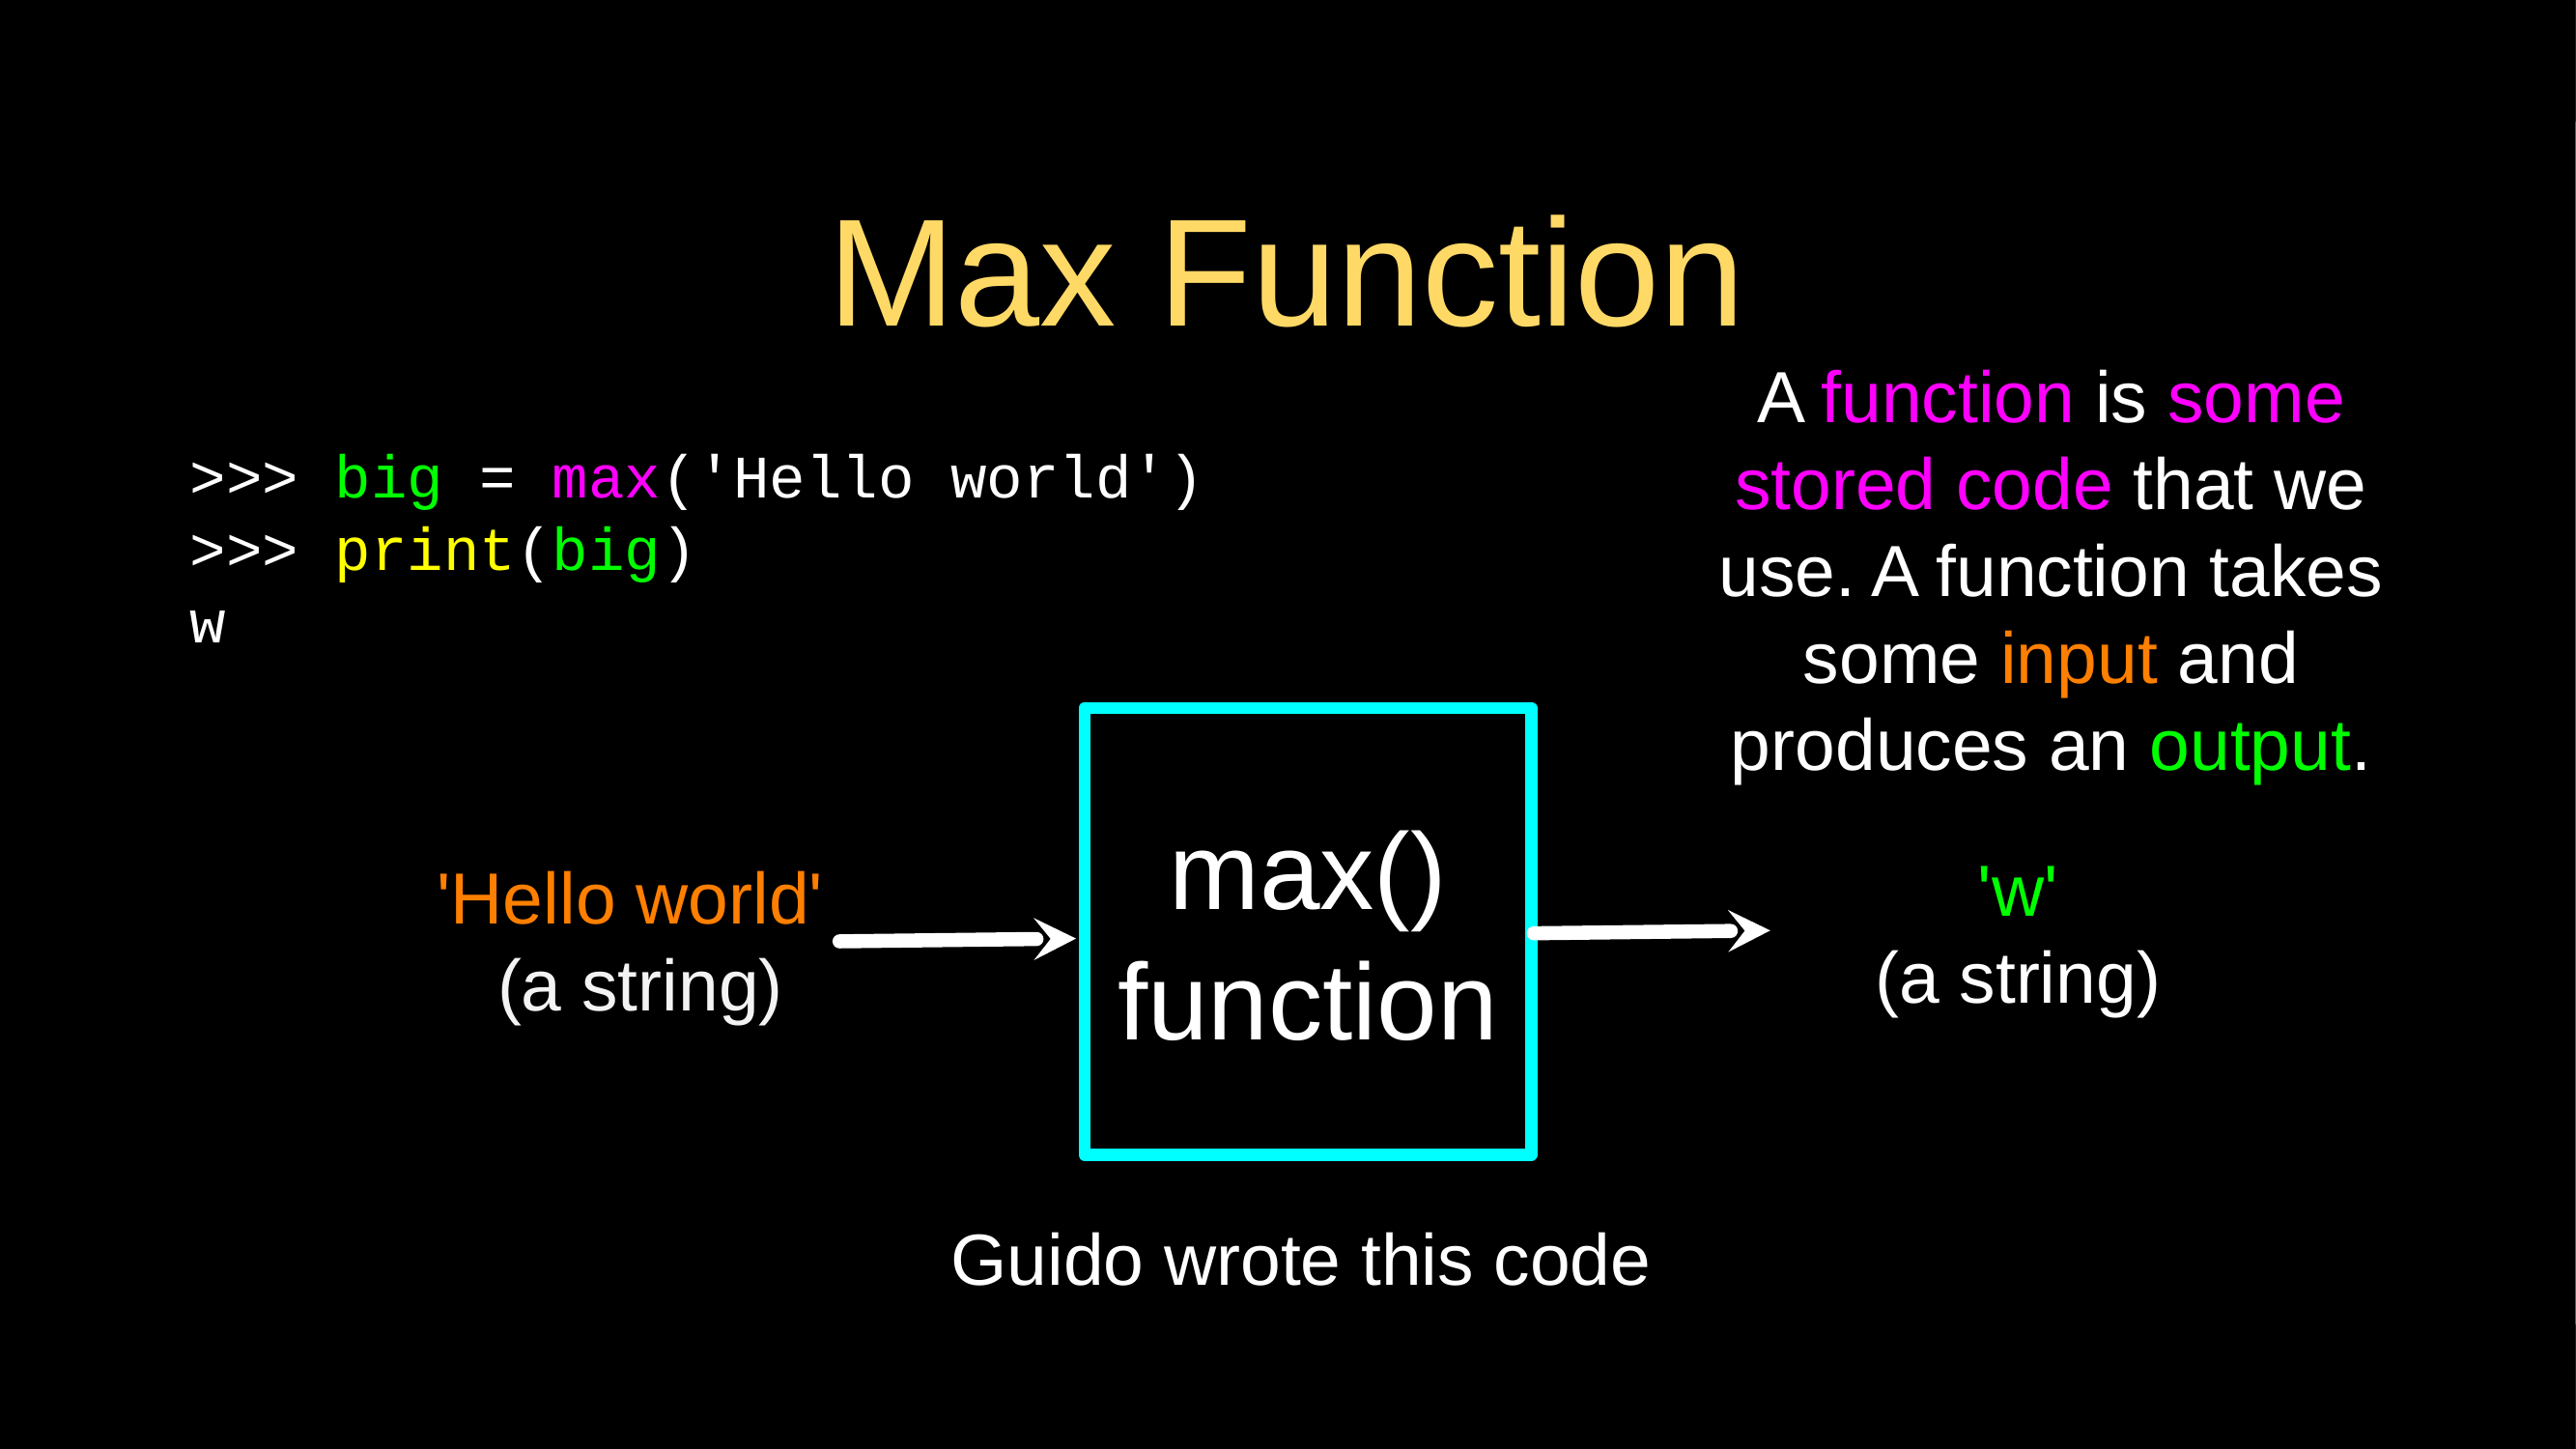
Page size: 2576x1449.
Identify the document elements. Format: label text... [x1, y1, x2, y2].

text_box max() function [1084, 707, 1532, 1155]
text_box 'Hello world' (a string) [414, 847, 866, 1030]
text_box Guido wrote this code [943, 1207, 1660, 1306]
text_box >>> big = max('Hello world') >>> print(big) w [189, 414, 1320, 678]
text_box A function is some stored code that we use. A function takes some input and produces an output. [1659, 358, 2443, 777]
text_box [1533, 930, 1770, 934]
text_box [839, 938, 1077, 942]
text_box 'w' (a string) [1844, 839, 2192, 1021]
title Max Function [183, 127, 2391, 403]
